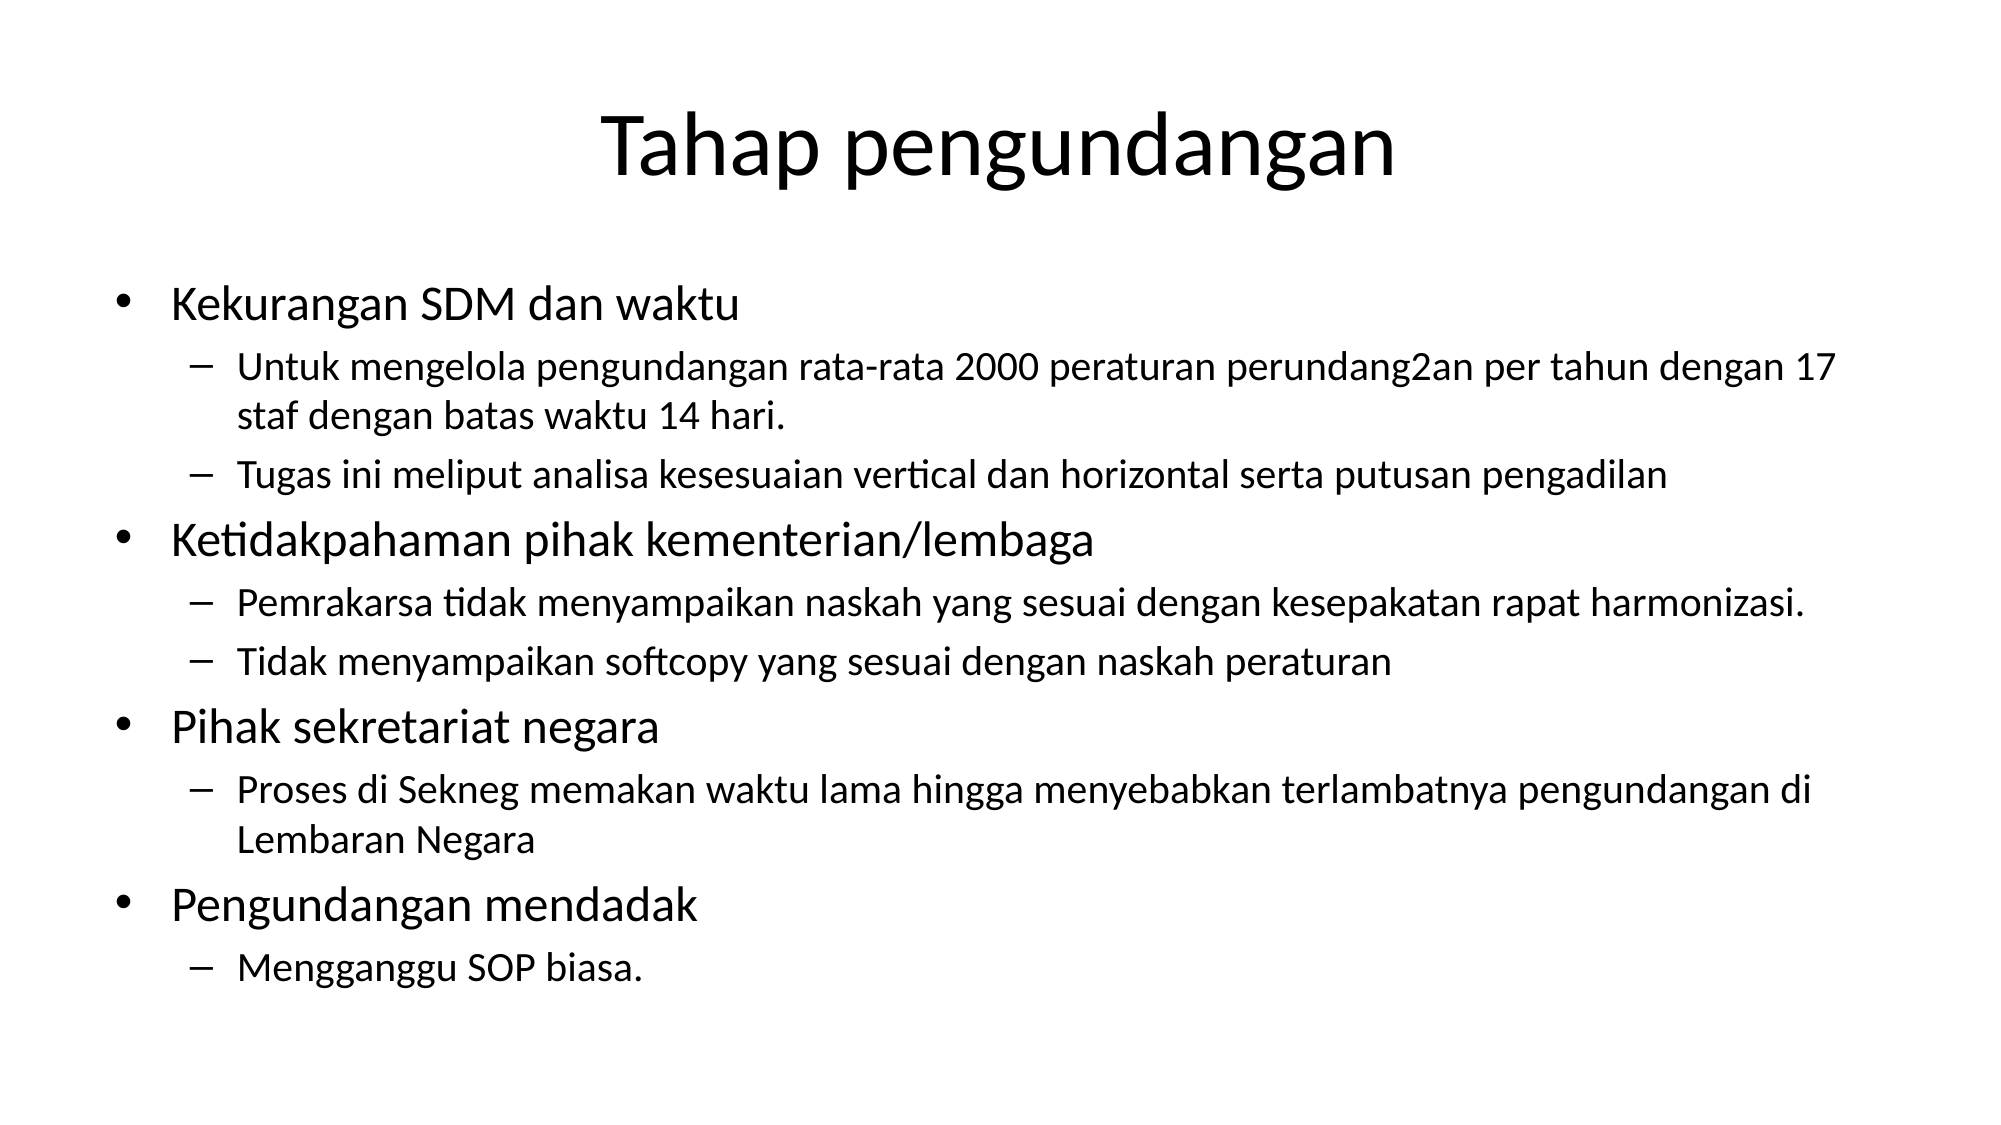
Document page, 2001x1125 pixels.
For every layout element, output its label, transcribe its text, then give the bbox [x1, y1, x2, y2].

list Kekurangan SDM dan waktu Untuk mengelola pengundangan rata-rata 2000 peraturan perundang2an per tahun dengan 17 staf dengan batas waktu 14 hari. Tugas ini meliput analisa kesesuaian vertical dan horizontal serta putusan pengadilan Ketidakpahaman pihak kementerian/lembaga Pemrakarsa tidak menyampaikan naskah yang sesuai dengan kesepakatan rapat harmonizasi. Tidak menyampaikan softcopy yang sesuai dengan naskah peraturan Pihak sekretariat negara Proses di Sekneg memakan waktu lama hingga menyebabkan terlambatnya pengundangan di Lembaran Negara Pengundangan mendadak Mengganggu SOP biasa. [99, 262, 1900, 1080]
title Tahap pengundangan [99, 45, 1900, 233]
